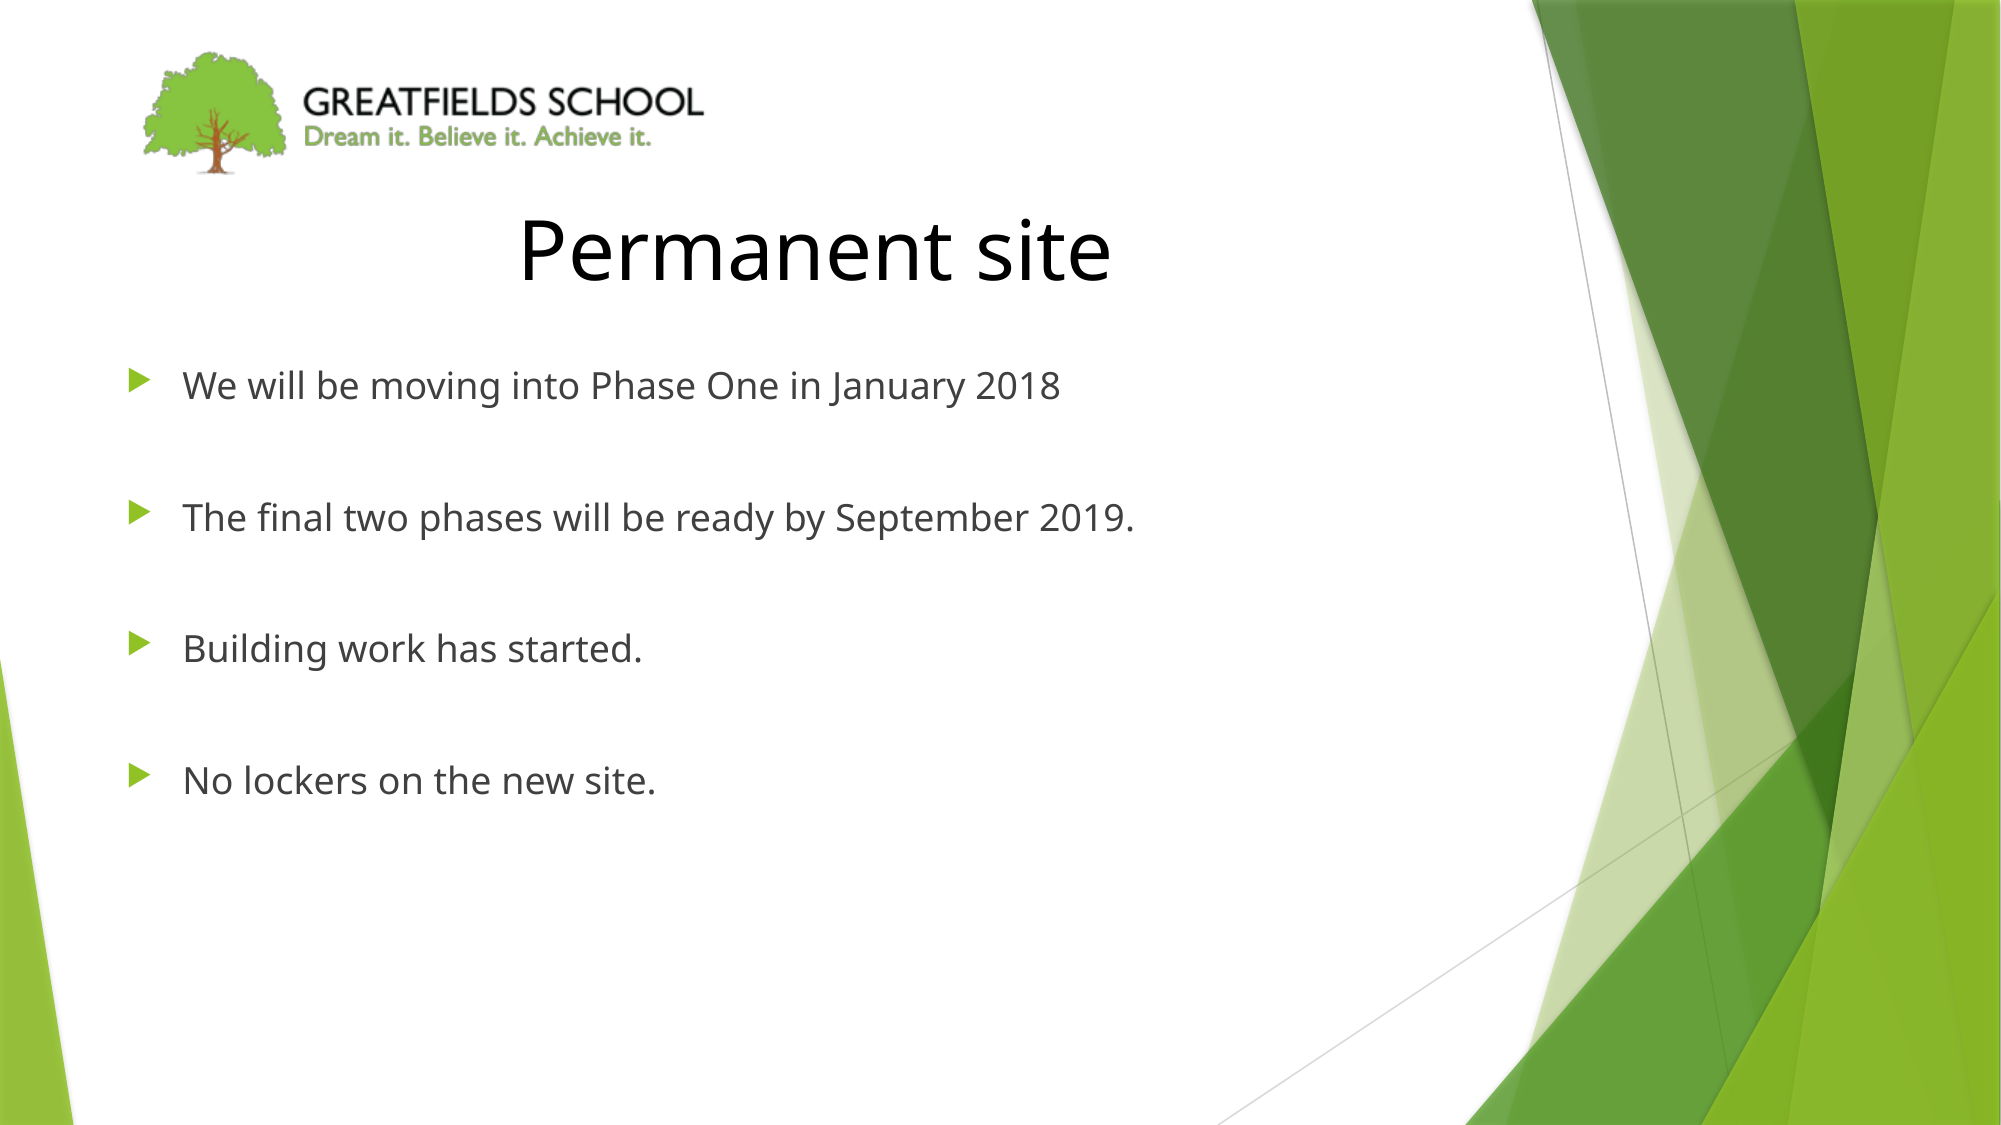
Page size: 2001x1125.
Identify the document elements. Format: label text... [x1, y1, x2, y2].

title Permanent site [111, 99, 1522, 317]
list We will be moving into Phase One in January 2018 The final two phases will be ready by September 2019. Building work has started. No lockers on the new site. [111, 354, 1522, 992]
picture [140, 47, 708, 179]
